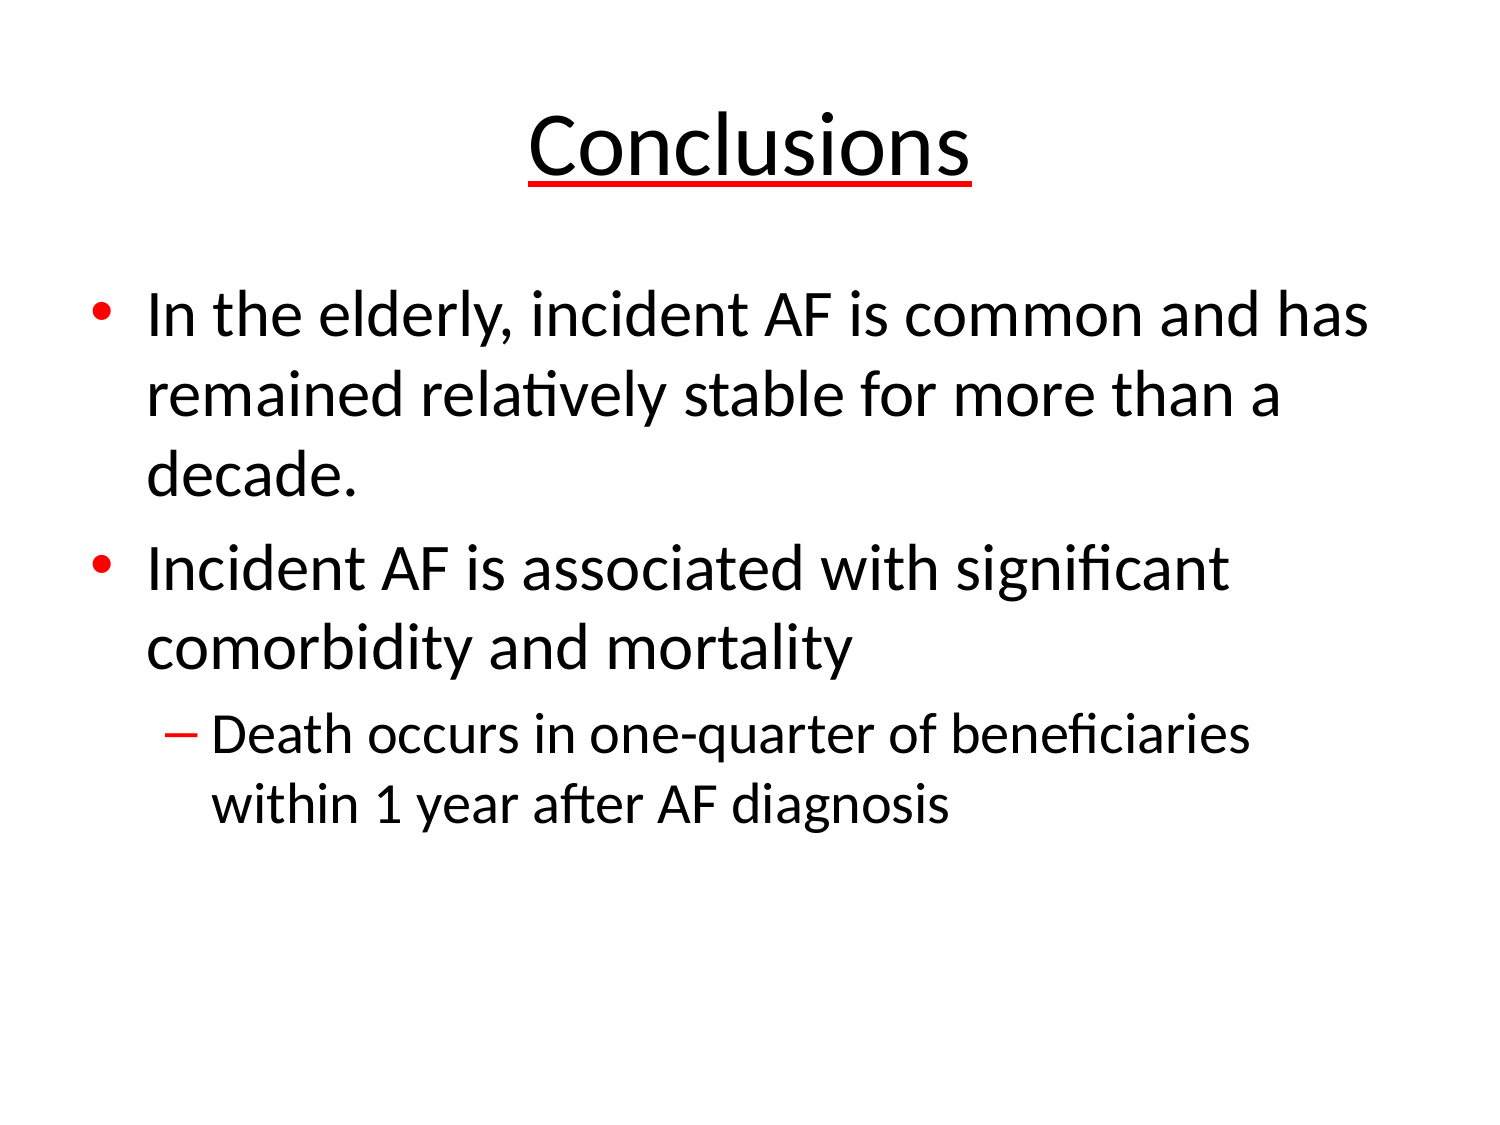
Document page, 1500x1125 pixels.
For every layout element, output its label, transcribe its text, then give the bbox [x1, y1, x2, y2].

list In the elderly, incident AF is common and has remained relatively stable for more than a decade. Incident AF is associated with significant comorbidity and mortality Death occurs in one-quarter of beneficiaries within 1 year after AF diagnosis [75, 262, 1425, 1005]
title Conclusions [75, 45, 1425, 233]
